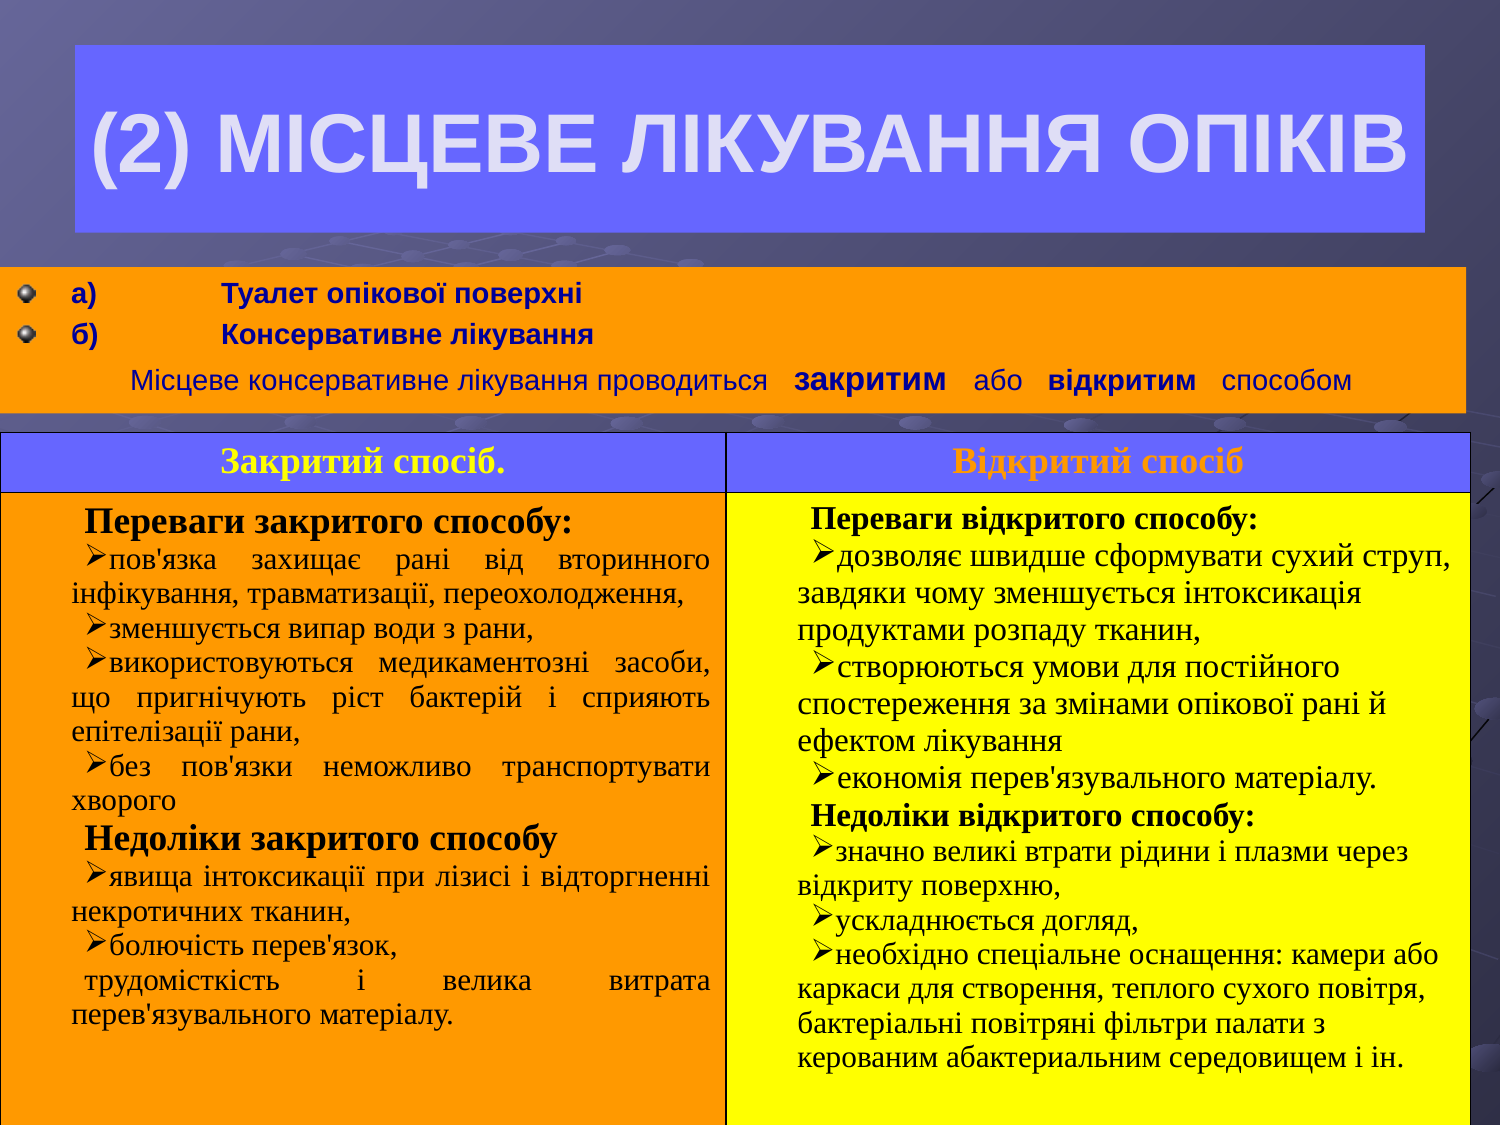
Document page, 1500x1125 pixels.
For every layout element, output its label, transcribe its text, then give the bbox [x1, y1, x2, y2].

table_header Закритий спосіб. [1, 433, 725, 492]
table_cell Переваги закритого способу: пов'язка захищає рані від вторинного інфікування, травматизації, переохолодження, зменшується випар води з рани, використовуються медикаментозні засоби, що пригнічують ріст бактерій і сприяють епітелізації рани, без пов'язки неможливо транспортувати хворого Недоліки закритого способу явища інтоксикації при лізисі і відторгненні некротичних тканин, болючість перев'язок, трудомісткість і велика витрата перев'язувального матеріалу. [1, 493, 725, 1125]
picture [14, 322, 36, 343]
list а) Туалет опікової поверхні б) Консервативне лікування Місцеве консервативне лікування проводиться закритим або відкритим способом [0, 266, 1467, 414]
table_header Відкритий спосіб [727, 433, 1470, 492]
title (2) МІСЦЕВЕ ЛІКУВАННЯ ОПІКІВ [74, 44, 1426, 233]
picture [14, 281, 36, 303]
table_cell Переваги відкритого способу: дозволяє швидше сформувати сухий струп, завдяки чому зменшується інтоксикація продуктами розпаду тканин, створюються умови для постійного спостереження за змінами опікової рані й ефектом лікування економія перев'язувального матеріалу. Недоліки відкритого способу: значно великі втрати рідини і плазми через відкриту поверхню, ускладнюється догляд, необхідно спеціальне оснащення: камери або каркаси для створення, теплого сухого повітря, бактеріальні повітряні фільтри палати з керованим абактериальним середовищем і ін. [727, 493, 1470, 1125]
